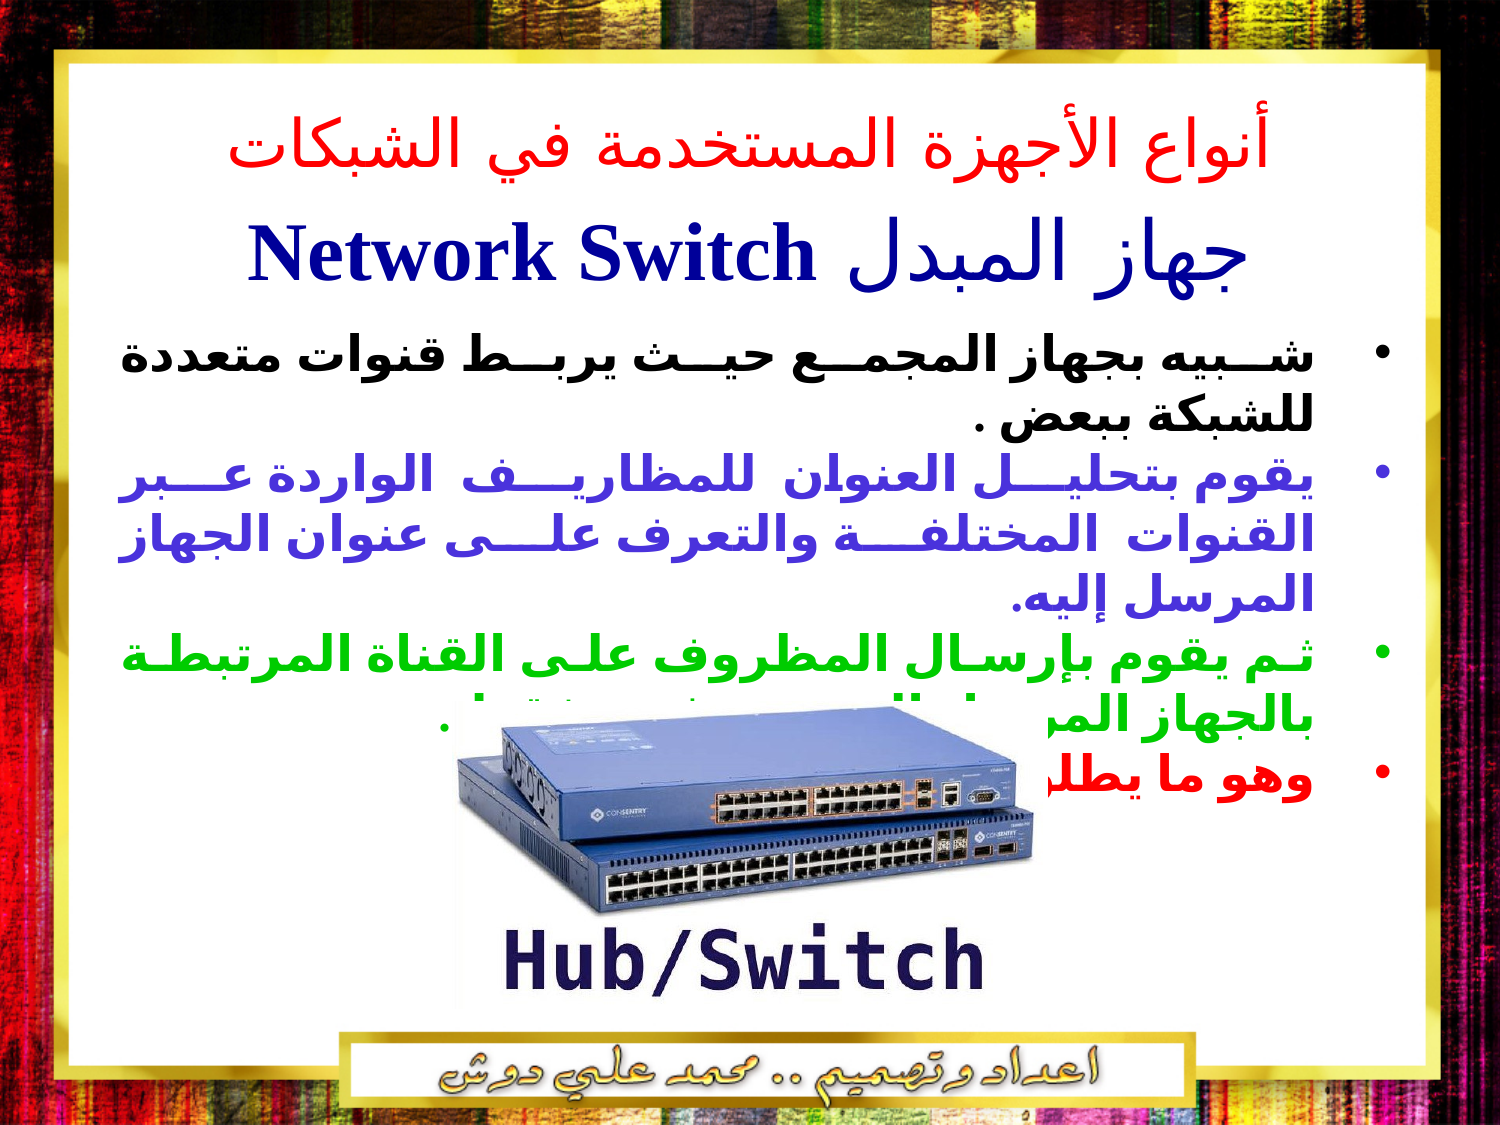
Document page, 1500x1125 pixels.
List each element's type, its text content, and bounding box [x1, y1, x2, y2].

text_box أنواع الأجهزة المستخدمة في الشبكات [211, 93, 1289, 189]
picture [0, 0, 1500, 1125]
text_box شبيه بجهاز المجمع حيث يربط قنوات متعددة للشبكة ببعض . يقوم بتحليل العنوان للمظاريف الواردة عبر القنوات المختلفة والتعرف على عنوان الجهاز المرسل إليه. ثم يقوم بإرسال المظروف على القناة المرتبطة بالجهاز المرسل إليه دون غيره فقط . وهو ما يطلق عليه عملية (( التبديل )). [105, 314, 1407, 810]
text_box جهاز المبدل Network Switch [232, 189, 1268, 305]
